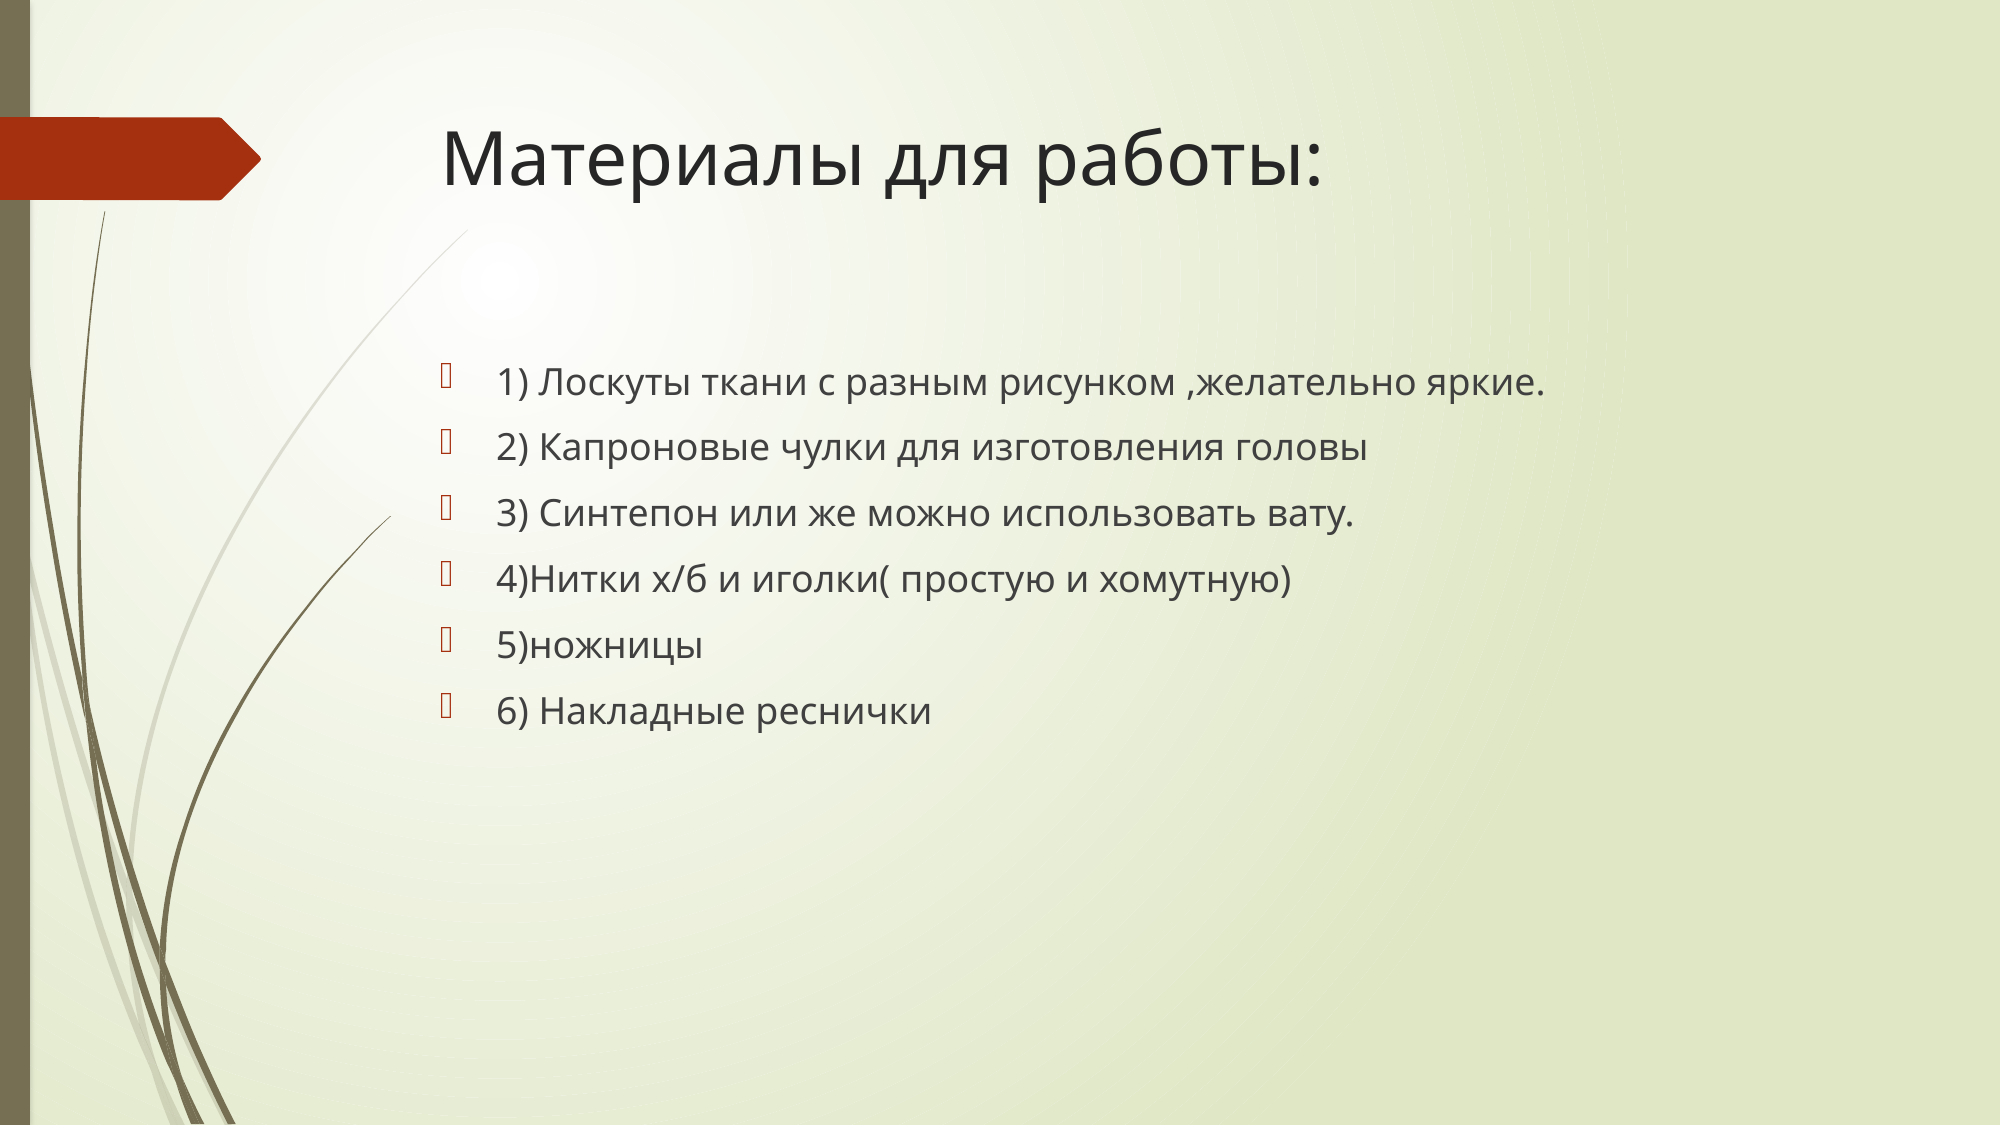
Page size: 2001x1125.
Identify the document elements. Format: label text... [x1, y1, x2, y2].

list 1) Лоскуты ткани с разным рисунком ,желательно яркие. 2) Капроновые чулки для изготовления головы 3) Синтепон или же можно использовать вату. 4)Нитки х/б и иголки( простую и хомутную) 5)ножницы 6) Накладные реснички [424, 350, 1888, 970]
title Материалы для работы: [425, 102, 1888, 313]
